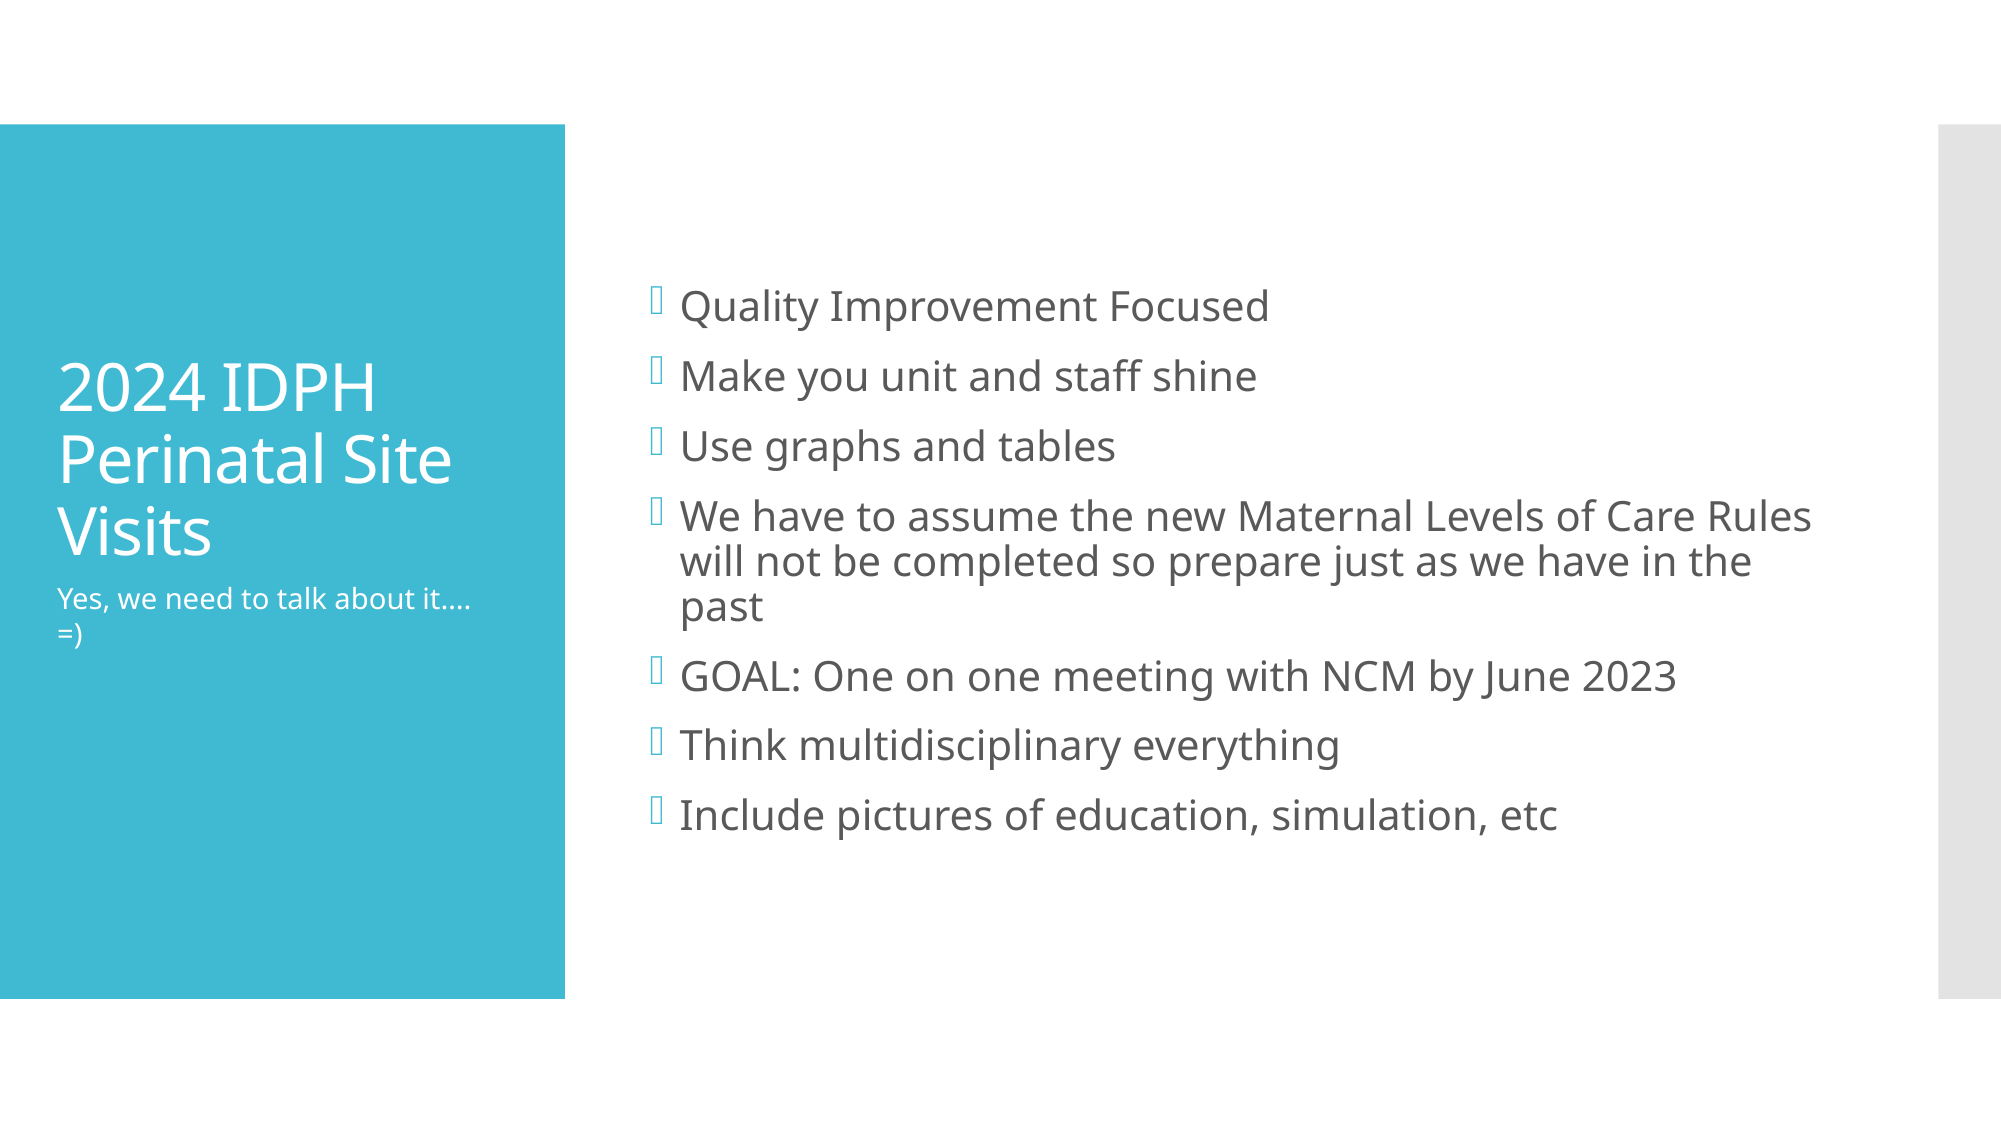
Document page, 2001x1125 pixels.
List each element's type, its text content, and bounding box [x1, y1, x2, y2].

list Quality Improvement Focused Make you unit and staff shine Use graphs and tables We have to assume the new Maternal Levels of Care Rules will not be completed so prepare just as we have in the past GOAL: One on one meeting with NCM by June 2023 Think multidisciplinary everything Include pictures of education, simulation, etc [634, 142, 1835, 983]
title 2024 IDPH Perinatal Site Visits [41, 187, 507, 573]
list Yes, we need to talk about it…. =) [41, 573, 507, 955]
